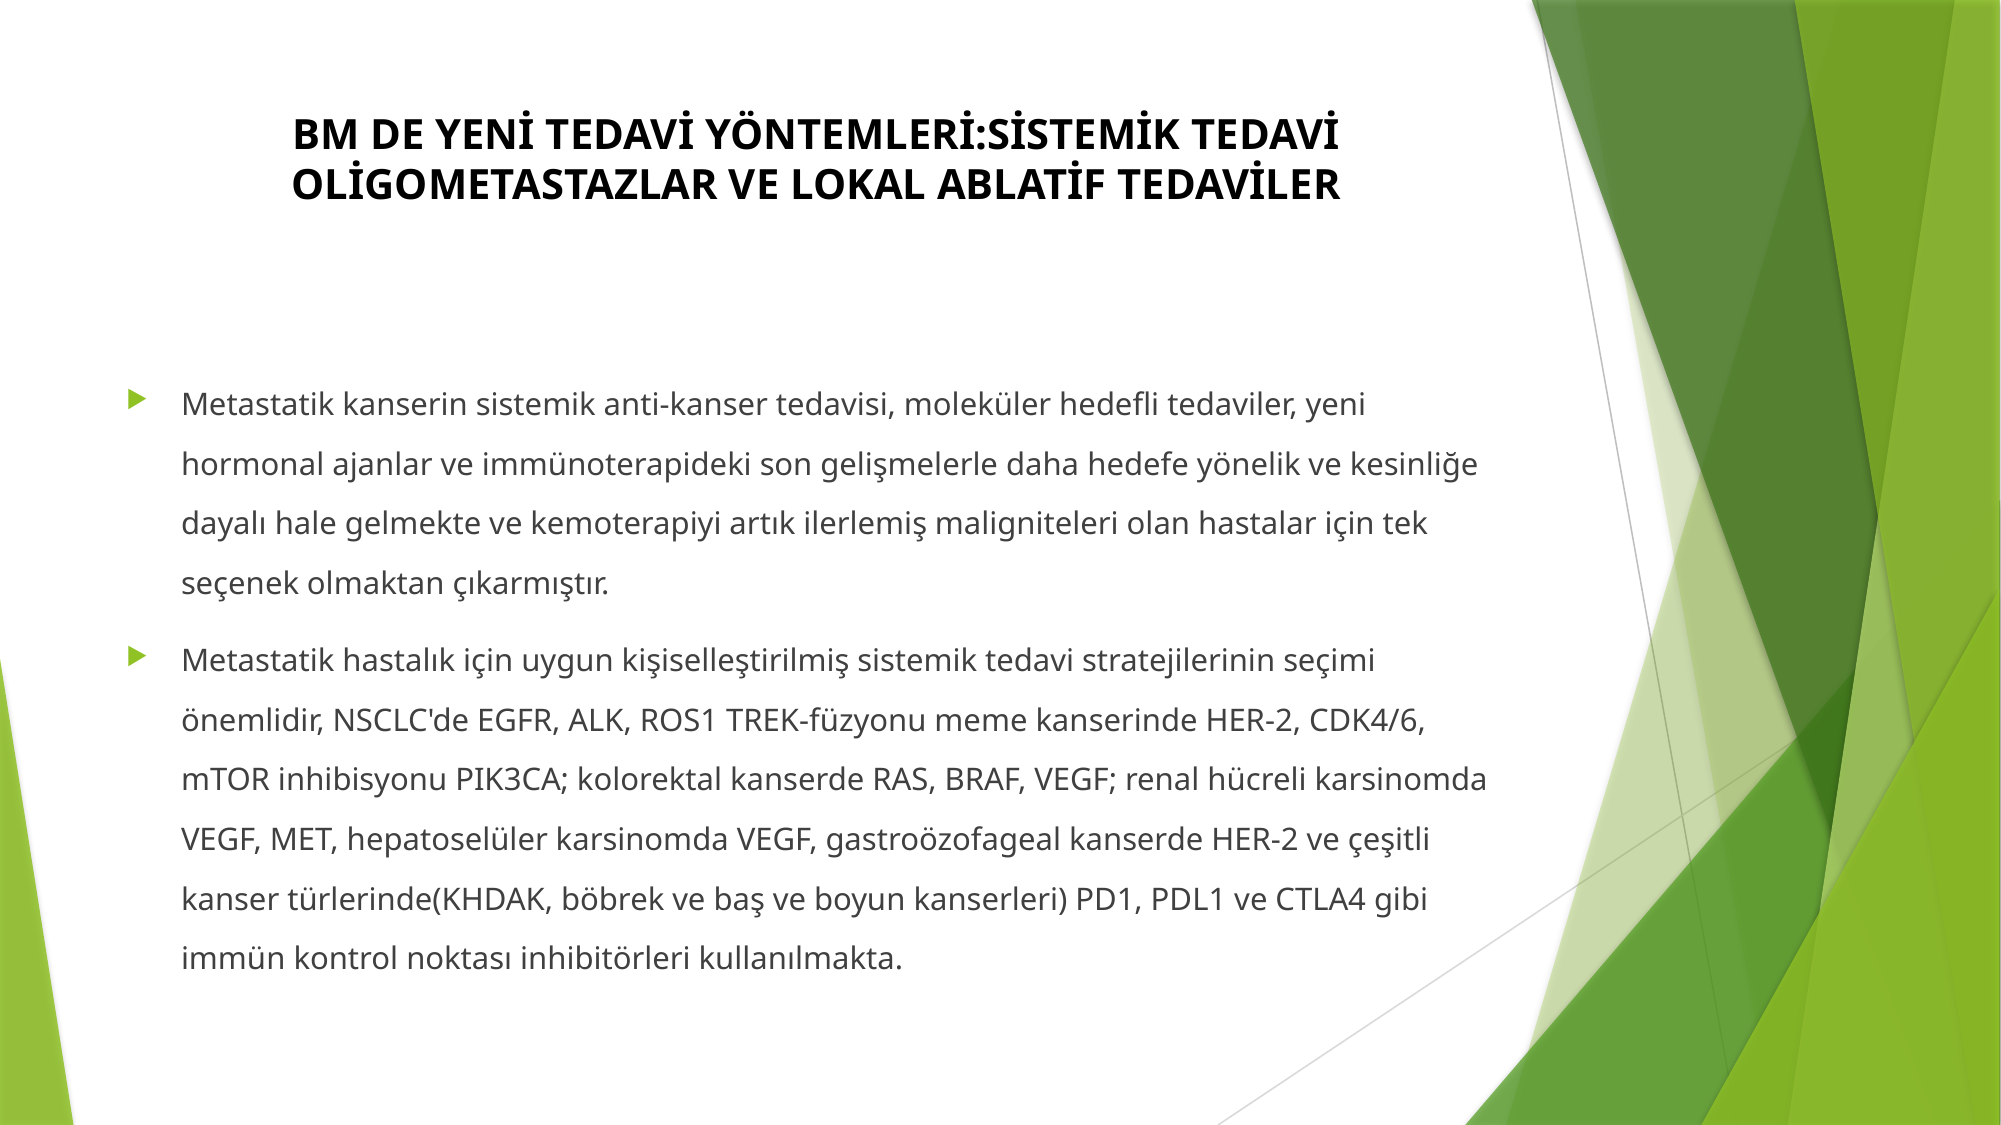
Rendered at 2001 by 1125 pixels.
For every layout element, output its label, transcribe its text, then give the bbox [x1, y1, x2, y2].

list Metastatik kanserin sistemik anti-kanser tedavisi, moleküler hedefli tedaviler, yeni hormonal ajanlar ve immünoterapideki son gelişmelerle daha hedefe yönelik ve kesinliğe dayalı hale gelmekte ve kemoterapiyi artık ilerlemiş maligniteleri olan hastalar için tek seçenek olmaktan çıkarmıştır. Metastatik hastalık için uygun kişiselleştirilmiş sistemik tedavi stratejilerinin seçimi önemlidir, NSCLC'de EGFR, ALK, ROS1 TREK-füzyonu meme kanserinde HER-2, CDK4/6, mTOR inhibisyonu PIK3CA; kolorektal kanserde RAS, BRAF, VEGF; renal hücreli karsinomda VEGF, MET, hepatoselüler karsinomda VEGF, gastroözofageal kanserde HER-2 ve çeşitli kanser türlerinde(KHDAK, böbrek ve baş ve boyun kanserleri) PD1, PDL1 ve CTLA4 gibi immün kontrol noktası inhibitörleri kullanılmakta. [111, 354, 1522, 992]
title BM DE YENİ TEDAVİ YÖNTEMLERİ:SİSTEMİK TEDAVİ OLİGOMETASTAZLAR VE LOKAL ABLATİF TEDAVİLER [111, 99, 1522, 317]
